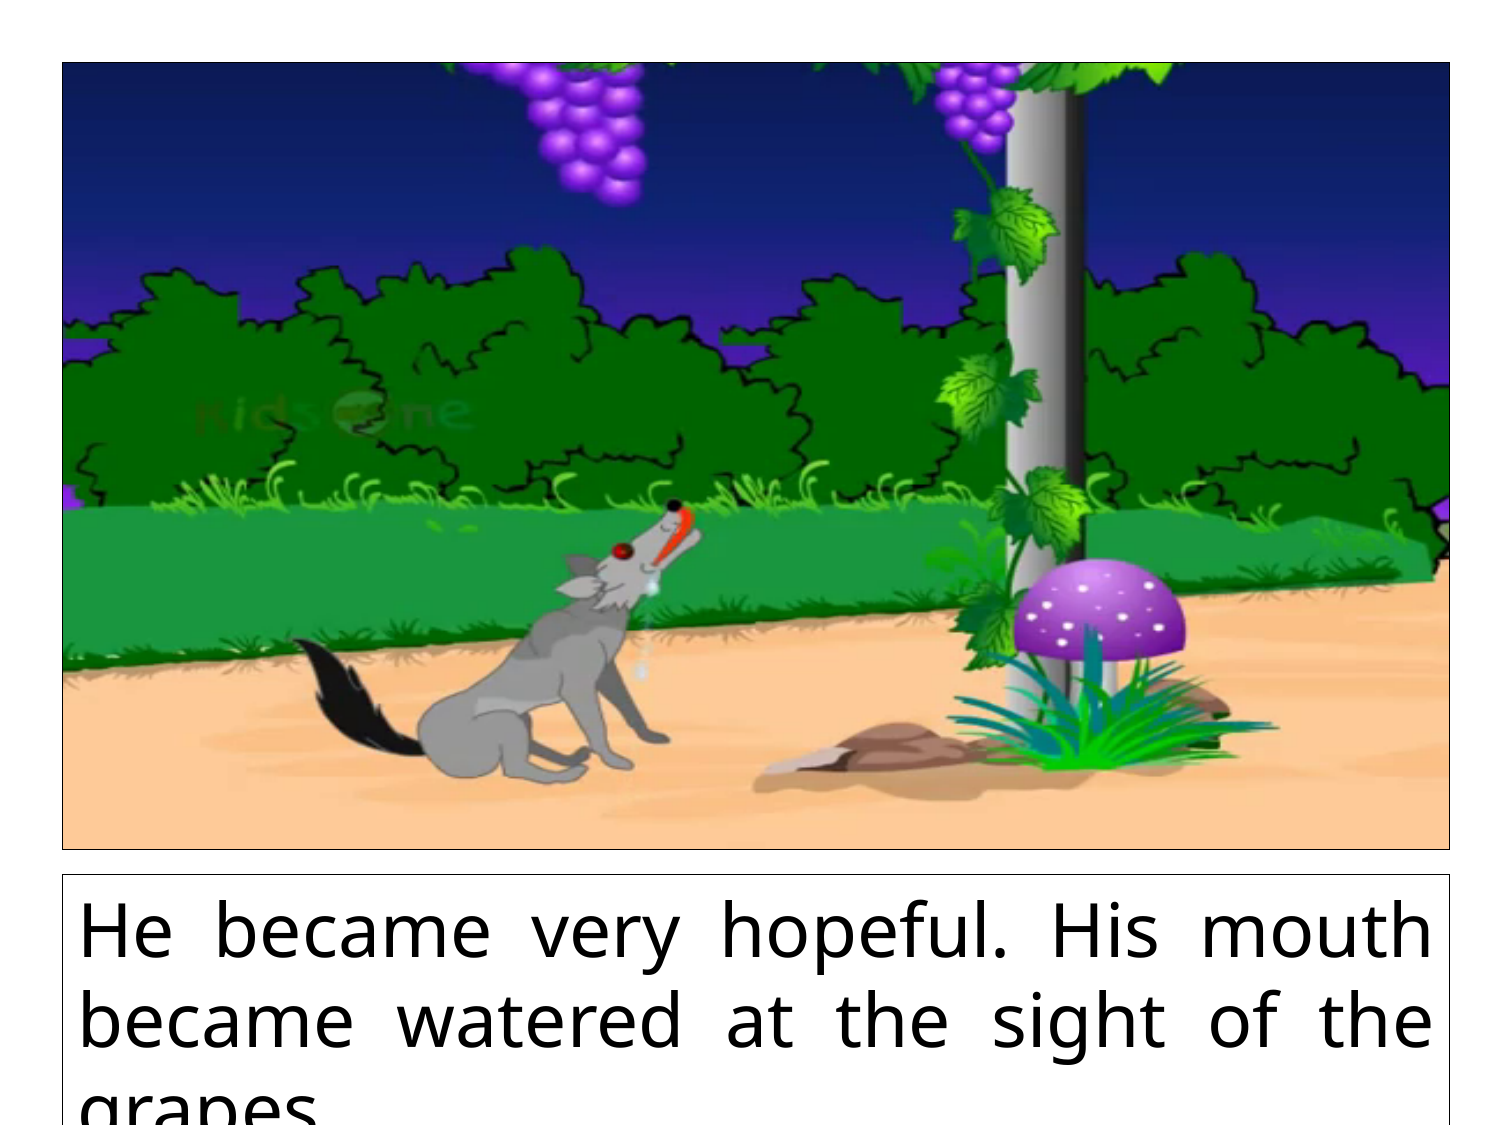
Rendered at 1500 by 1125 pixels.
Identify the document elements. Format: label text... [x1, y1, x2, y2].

picture [62, 62, 1451, 851]
text_box He became very hopeful. His mouth became watered at the sight of the grapes. [62, 874, 1450, 1125]
